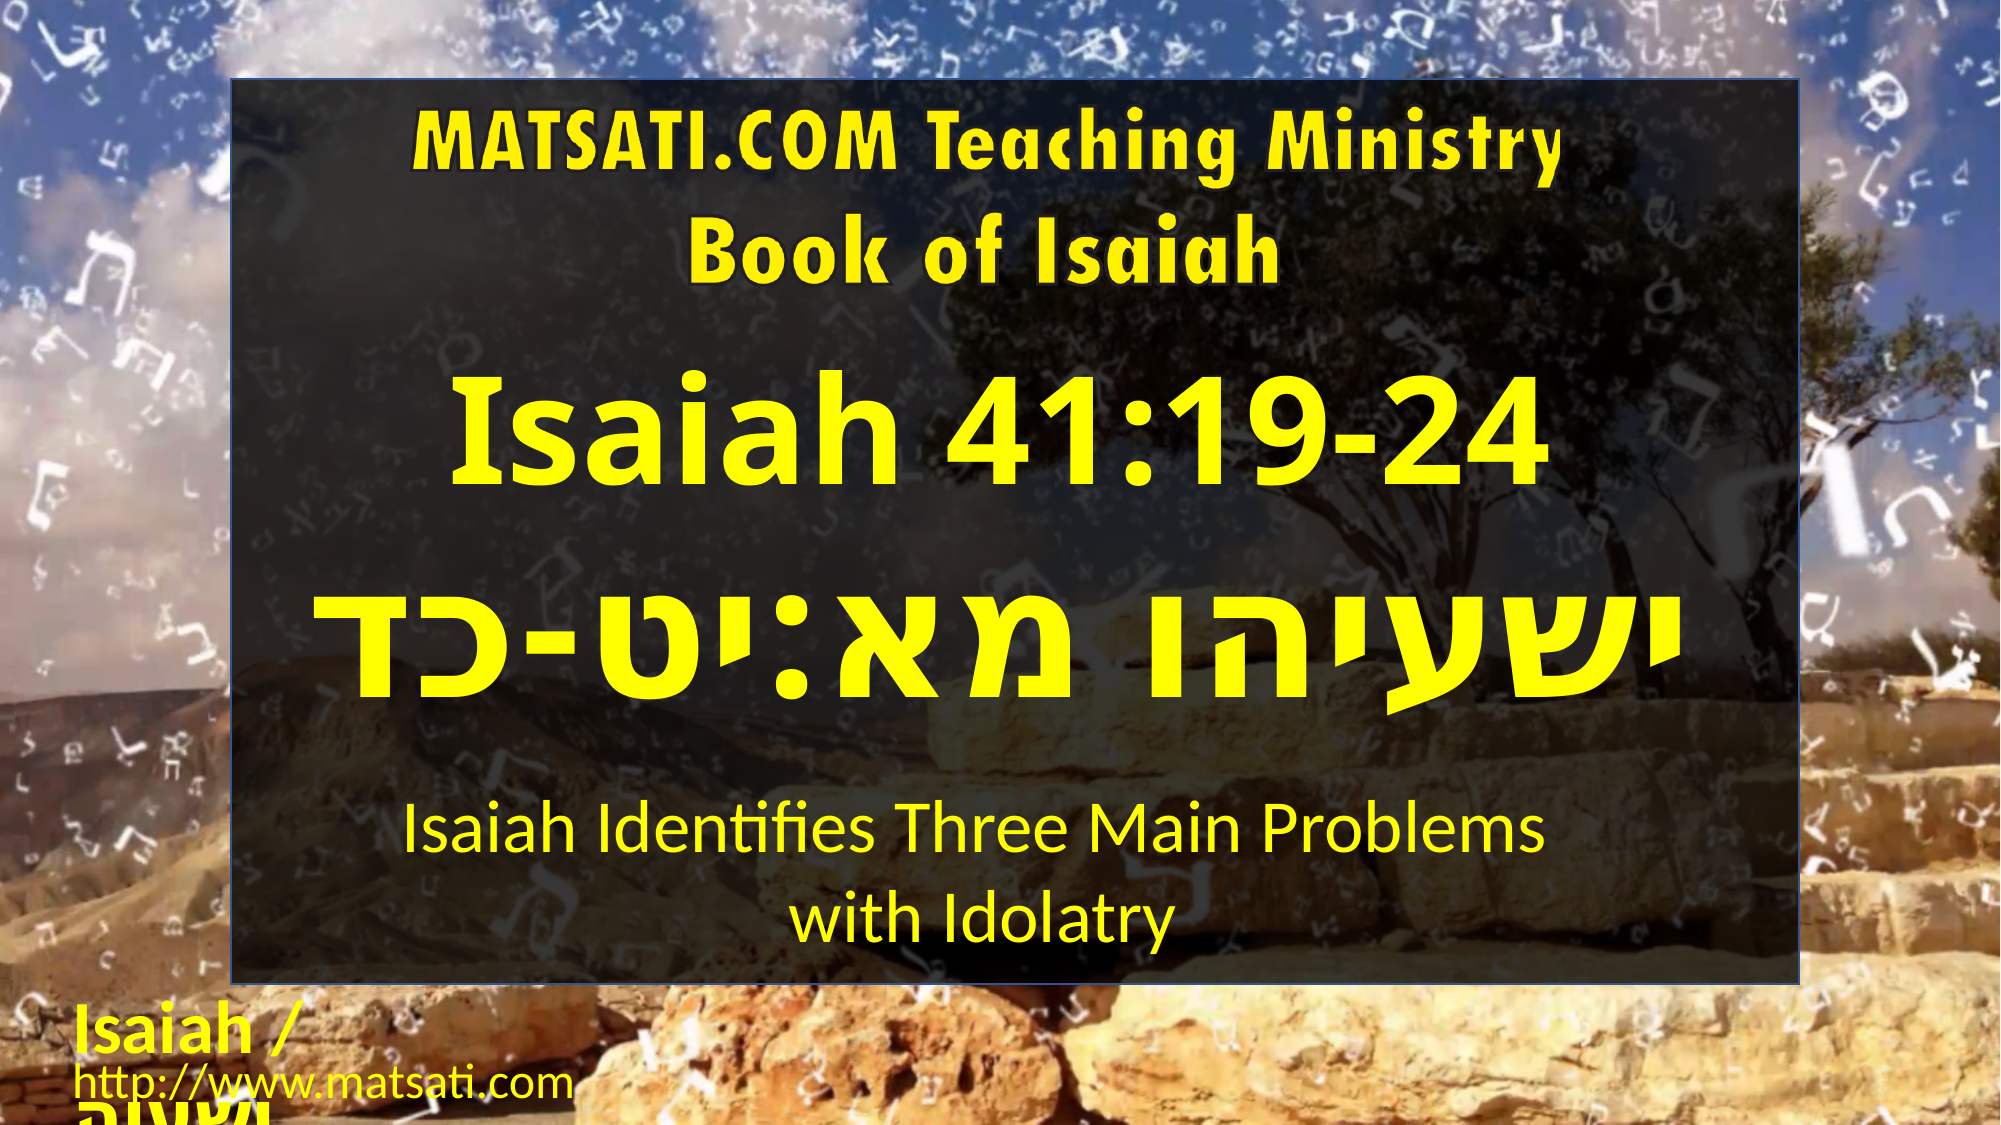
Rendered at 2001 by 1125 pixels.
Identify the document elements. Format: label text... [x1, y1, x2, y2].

text_box Isaiah 41:19-24 ישעיהו מא:יט-כד [0, 326, 2000, 742]
picture [406, 98, 1560, 308]
text_box http://www.matsati.com [525, 1041, 607, 1116]
text_box [230, 78, 1800, 326]
text_box Isaiah Identifies Three Main Problems with Idolatry [386, 770, 1580, 966]
picture [0, 742, 230, 1125]
picture [0, 0, 2001, 1125]
text_box [230, 742, 1800, 985]
text_box Isaiah / ישעיה [57, 971, 525, 1125]
